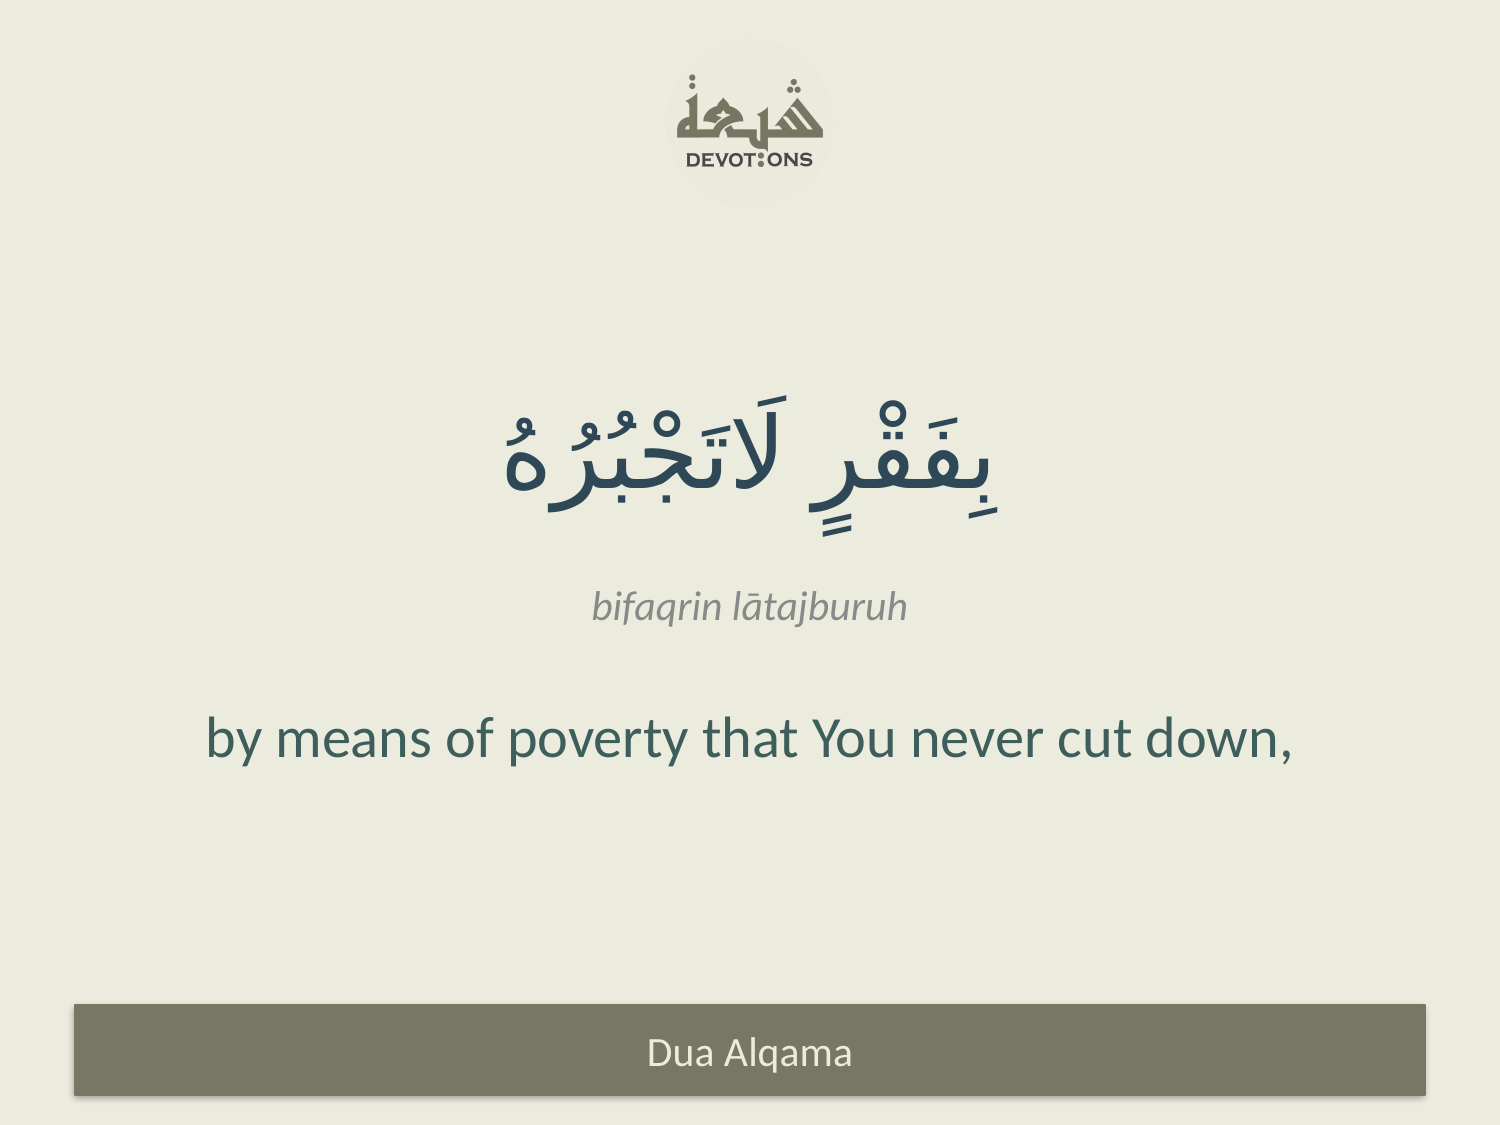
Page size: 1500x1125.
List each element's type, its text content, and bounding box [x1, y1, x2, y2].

text_box [74, 1004, 1426, 1096]
text_box بِفَقْرٍ لَاتَجْبُرُهُ bifaqrin lātajburuh by means of poverty that You never cut down, [74, 381, 1425, 776]
text_box Dua Alqama [631, 1017, 868, 1083]
picture [656, 29, 844, 218]
